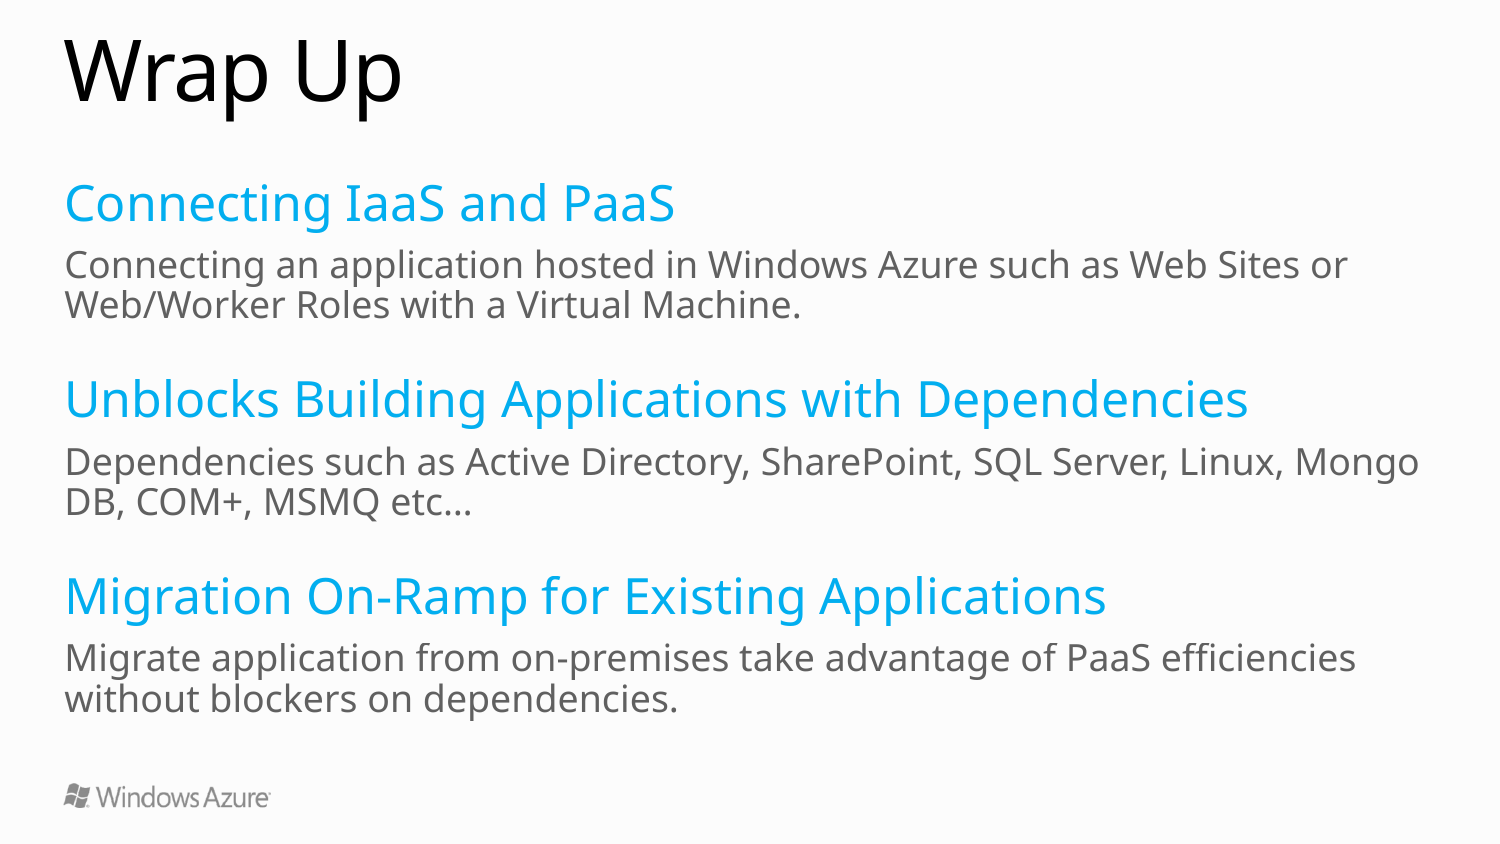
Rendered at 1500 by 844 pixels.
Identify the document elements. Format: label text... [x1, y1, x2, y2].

list Connecting IaaS and PaaS Connecting an application hosted in Windows Azure such as Web Sites or Web/Worker Roles with a Virtual Machine. Unblocks Building Applications with Dependencies Dependencies such as Active Directory, SharePoint, SQL Server, Linux, Mongo DB, COM+, MSMQ etc… Migration On-Ramp for Existing Applications Migrate application from on-premises take advantage of PaaS efficiencies without blockers on dependencies. [63, 178, 1436, 727]
title Wrap Up [63, 28, 1436, 122]
